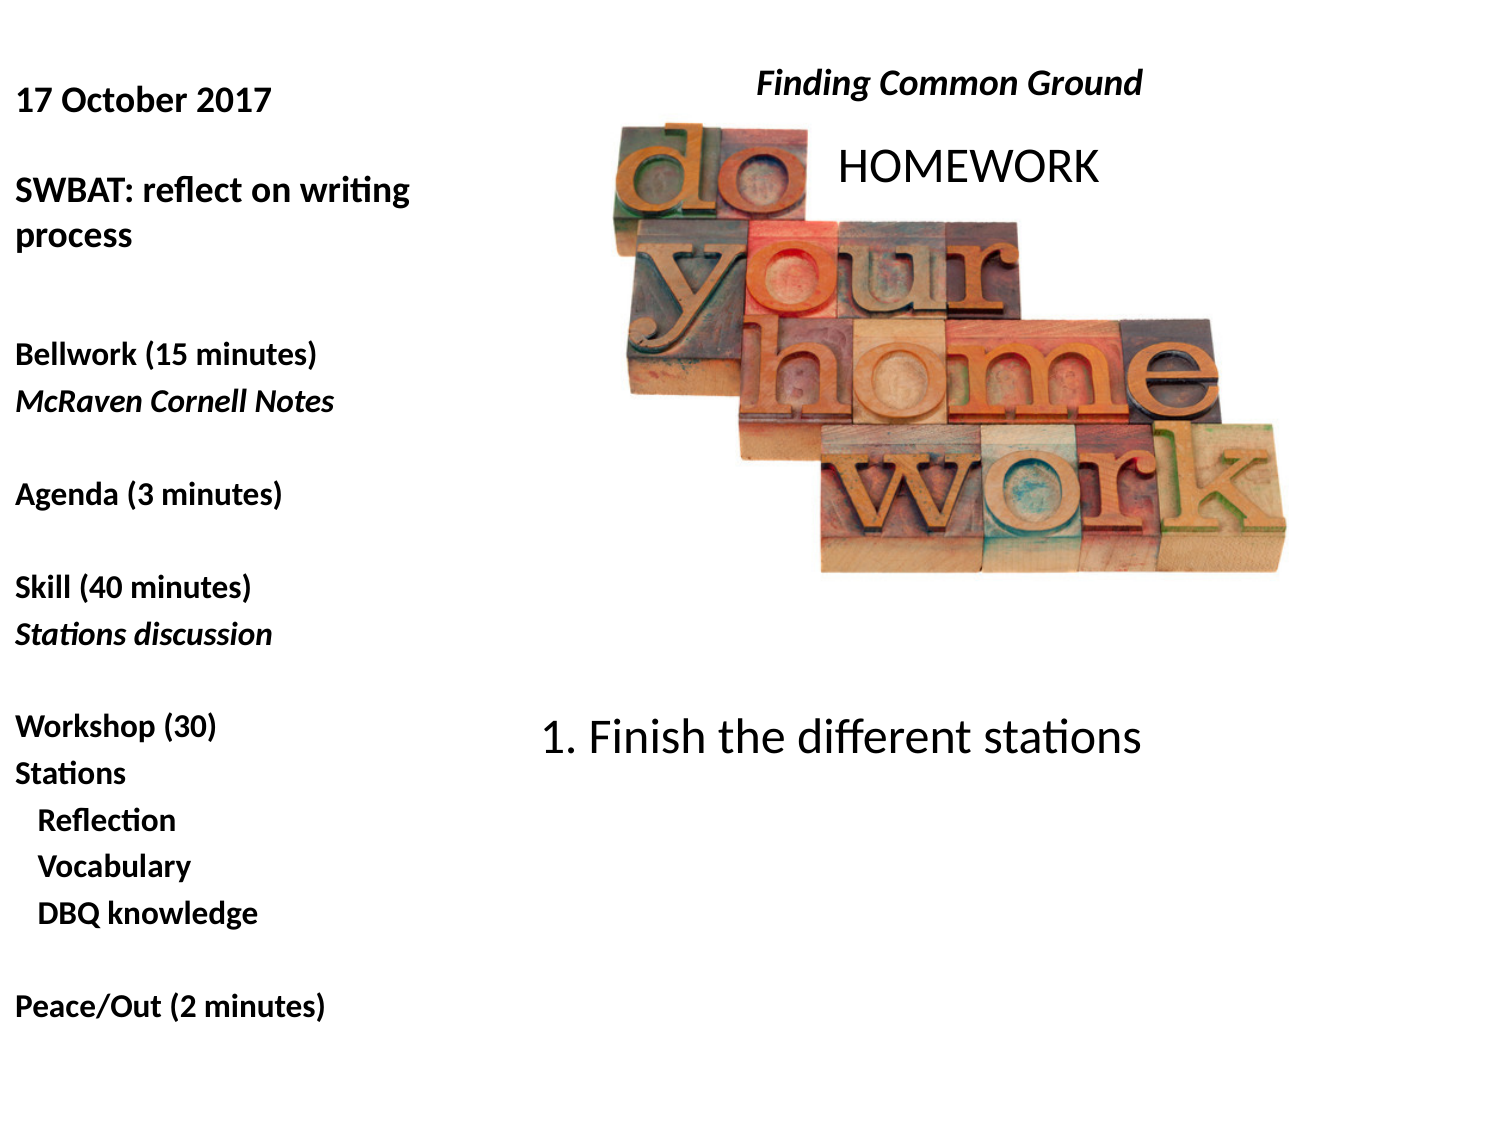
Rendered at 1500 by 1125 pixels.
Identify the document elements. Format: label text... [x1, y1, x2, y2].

picture [592, 103, 1308, 605]
list Finding Common Ground [487, 50, 1413, 1006]
title 17 October 2017 SWBAT: reflect on writing process [0, 0, 525, 263]
list Bellwork (15 minutes) McRaven Cornell Notes Agenda (3 minutes) Skill (40 minutes) Stations discussion Workshop (30) Stations Reflection Vocabulary DBQ knowledge Peace/Out (2 minutes) [0, 324, 438, 1043]
text_box 1. Finish the different stations [524, 636, 1275, 772]
